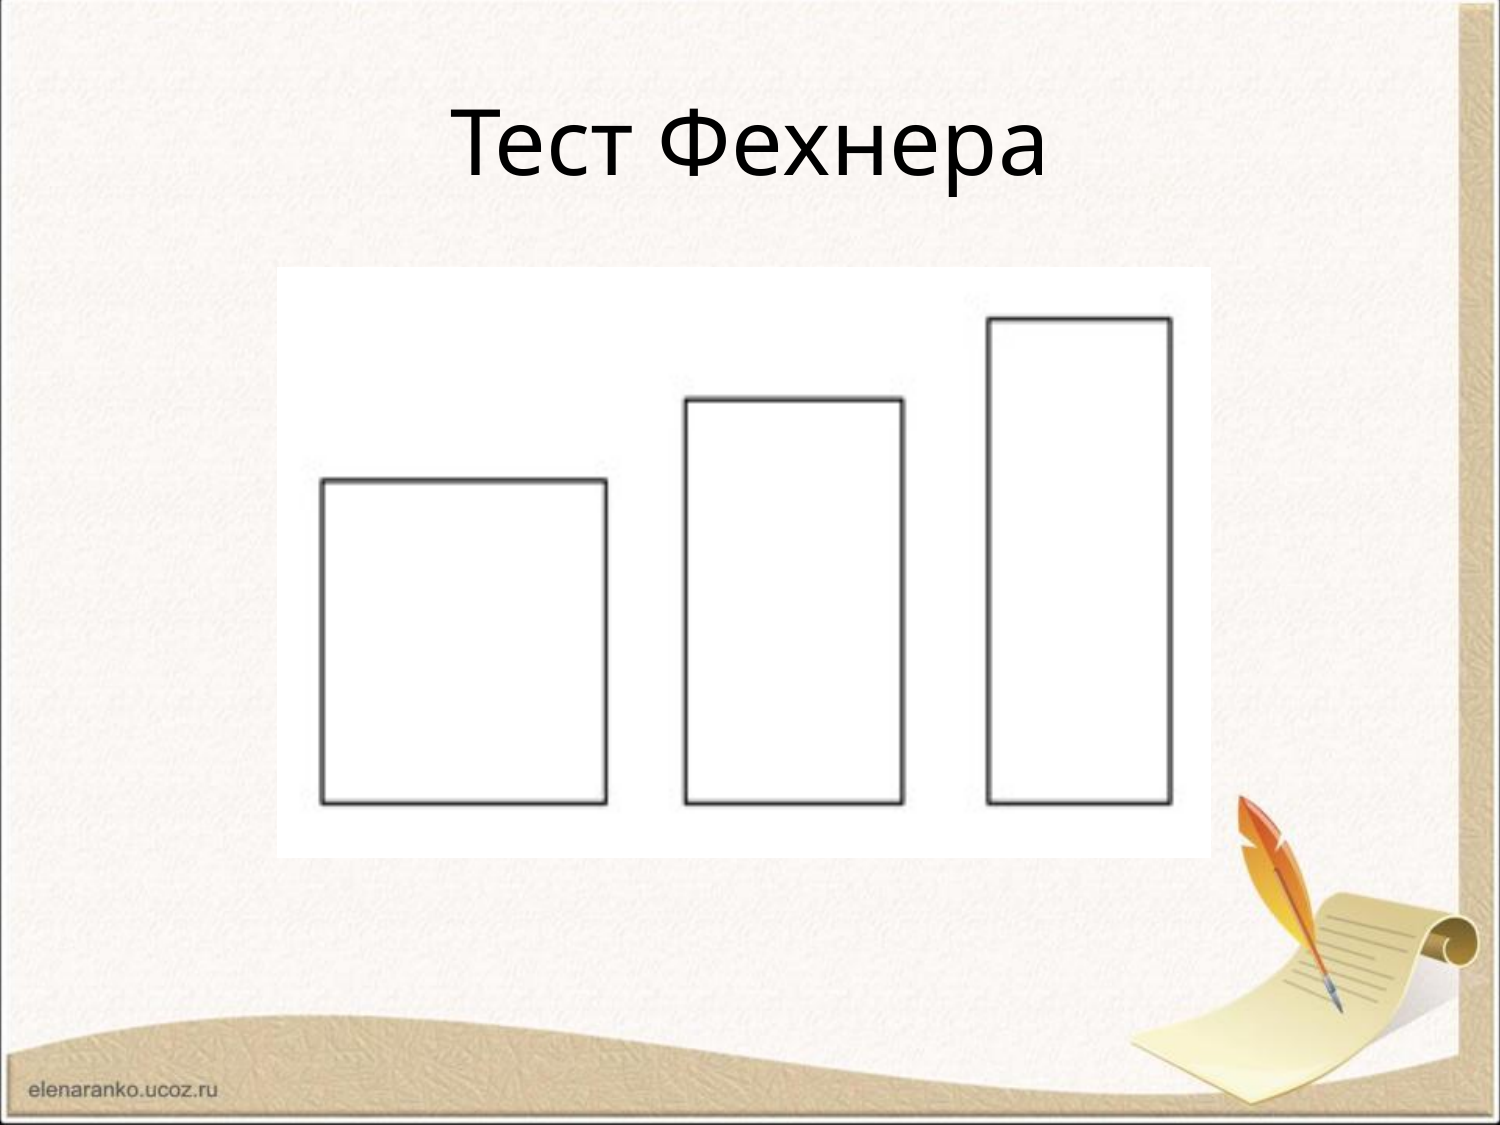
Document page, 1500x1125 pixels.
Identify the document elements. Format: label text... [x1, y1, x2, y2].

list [277, 266, 1211, 858]
picture [0, 0, 1500, 1125]
title Тест Фехнера [75, 45, 1425, 233]
